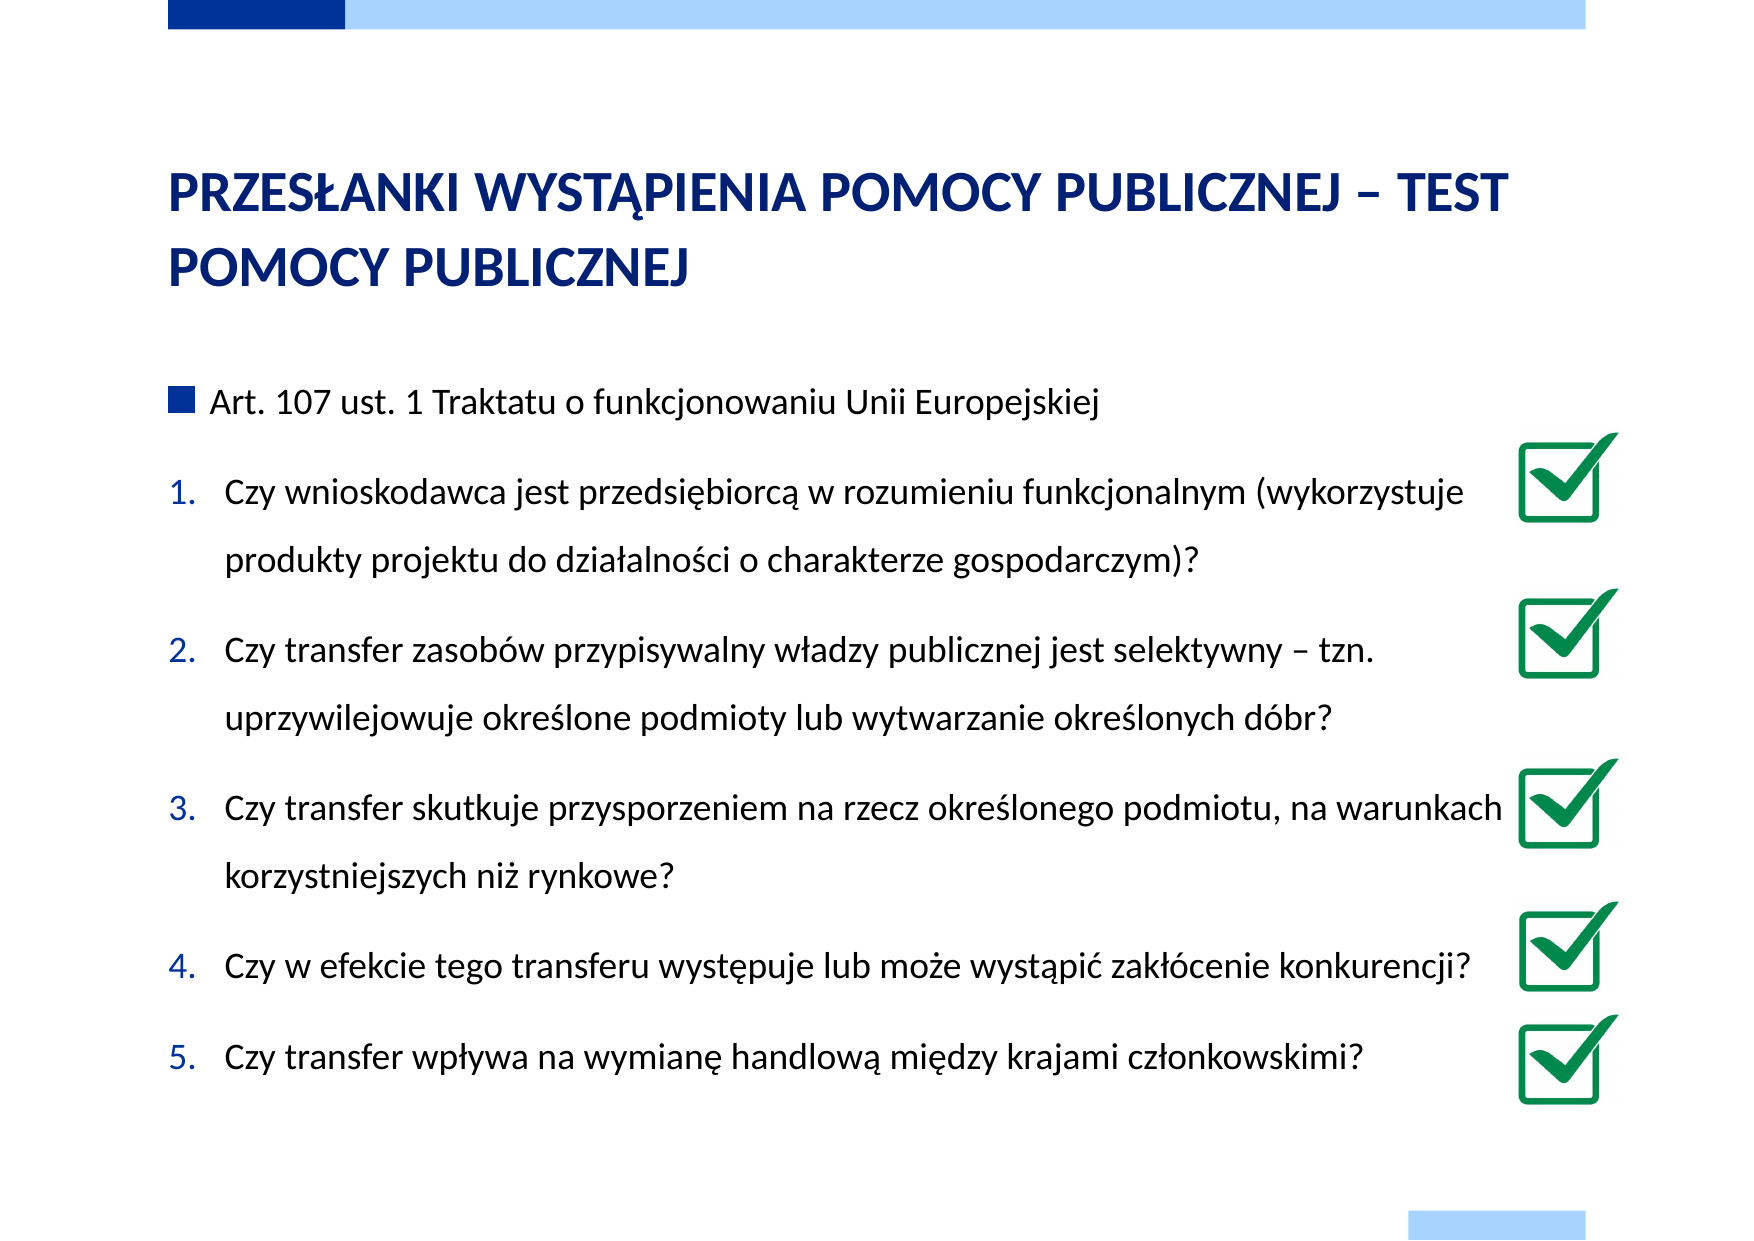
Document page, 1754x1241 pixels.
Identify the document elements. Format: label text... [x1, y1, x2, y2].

picture [1514, 753, 1621, 853]
picture [1514, 896, 1622, 997]
picture [1514, 583, 1621, 684]
picture [1514, 426, 1621, 527]
picture [168, 386, 195, 413]
list Art. 107 ust. 1 Traktatu o funkcjonowaniu Unii Europejskiej Czy wnioskodawca jest przedsiębiorcą w rozumieniu funkcjonalnym (wykorzystuje produkty projektu do działalności o charakterze gospodarczym)? Czy transfer zasobów przypisywalny władzy publicznej jest selektywny – tzn. uprzywilejowuje określone podmioty lub wytwarzanie określonych dóbr? Czy transfer skutkuje przysporzeniem na rzecz określonego podmiotu, na warunkach korzystniejszych niż rynkowe? Czy w efekcie tego transferu występuje lub może wystąpić zakłócenie konkurencji? Czy transfer wpływa na wymianę handlową między krajami członkowskimi? [168, 371, 1586, 1093]
title PRZESŁANKI WYSTĄPIENIA POMOCY PUBLICZNEJ – TEST POMOCY PUBLICZNEJ [168, 147, 1586, 325]
picture [1514, 1009, 1621, 1110]
